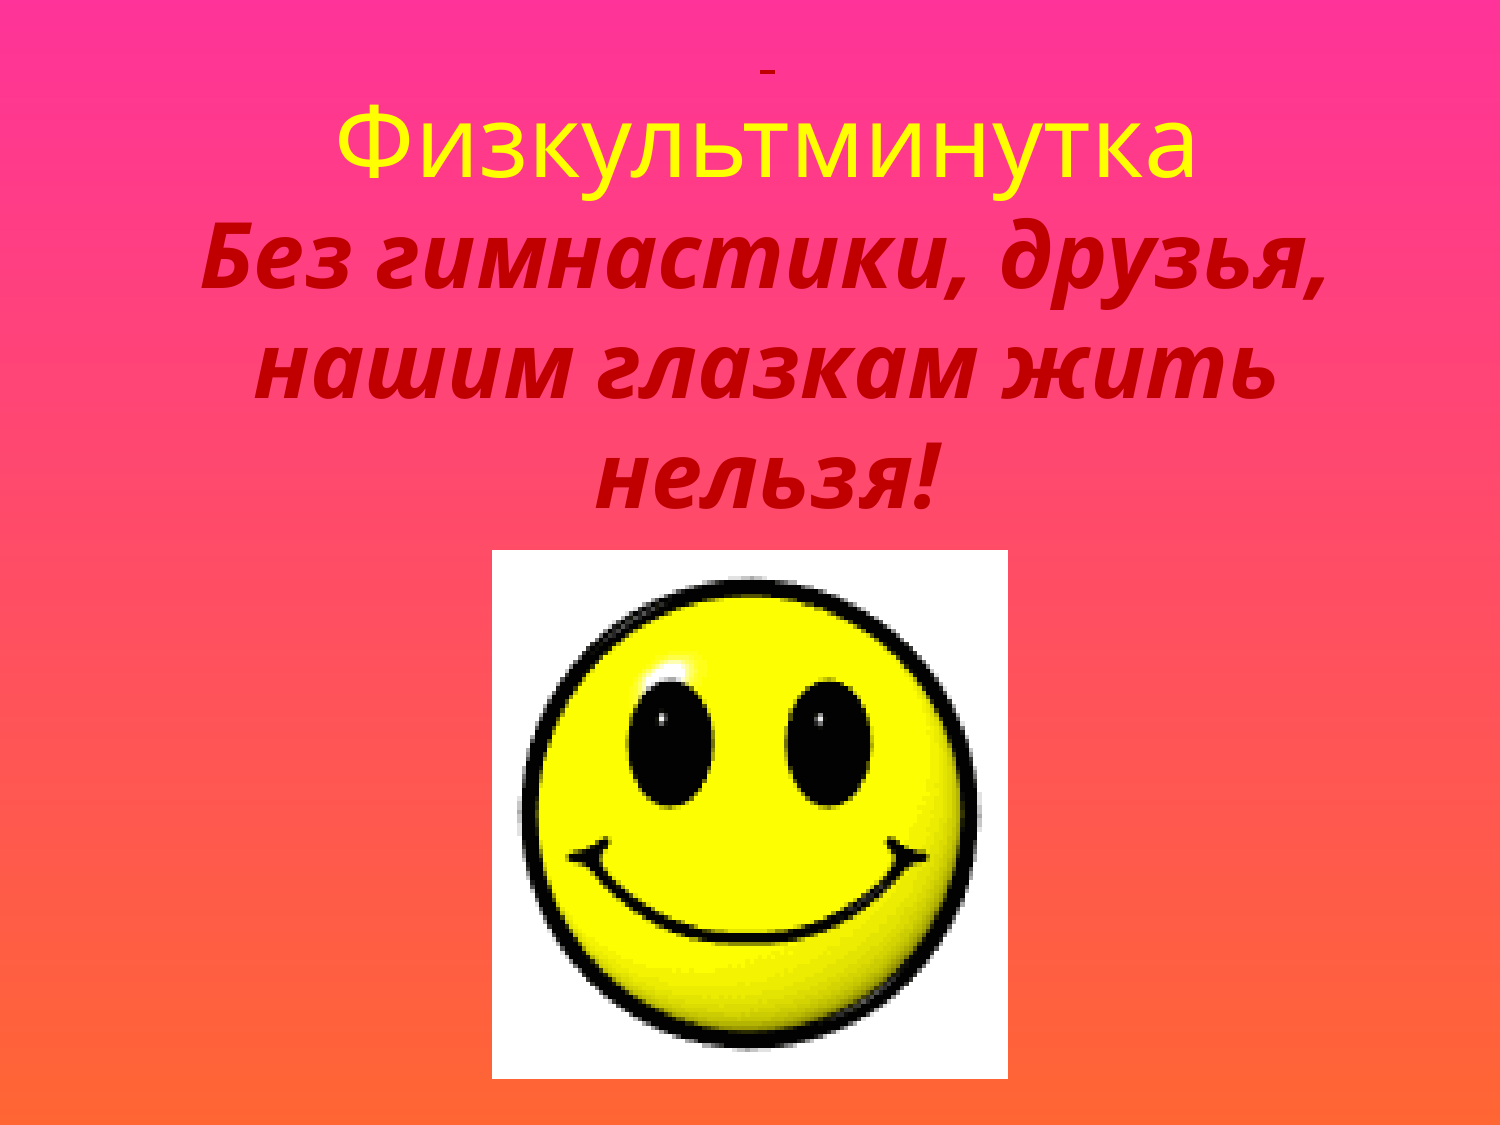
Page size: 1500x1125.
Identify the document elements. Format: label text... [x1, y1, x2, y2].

picture [491, 550, 1008, 1079]
text_box Физкультминутка Без гимнастики, друзья, нашим глазкам жить нельзя! [164, 0, 1372, 775]
